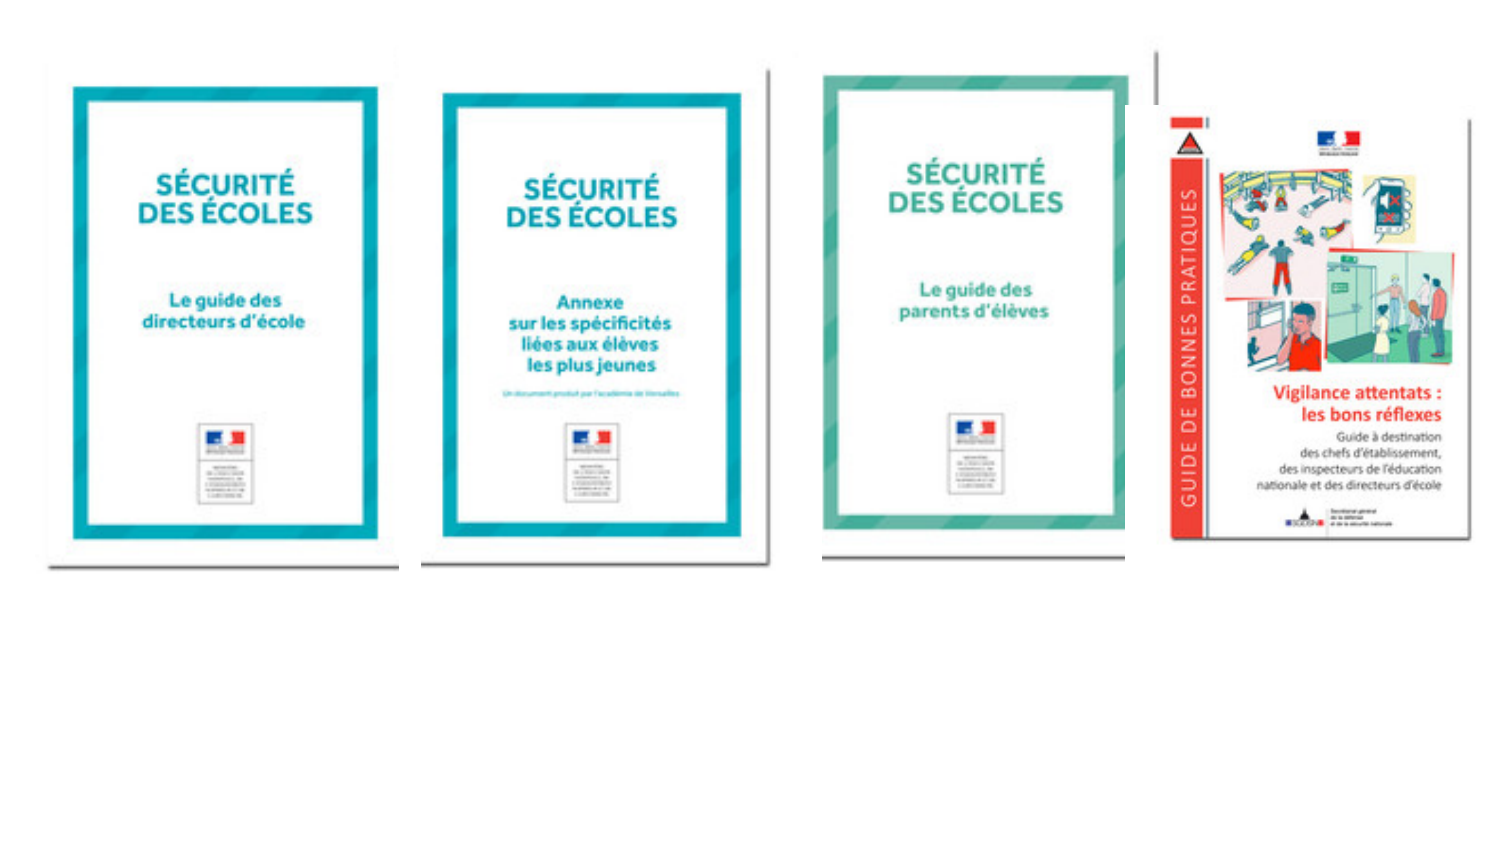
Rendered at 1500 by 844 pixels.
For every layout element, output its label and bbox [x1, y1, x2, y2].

picture [34, 34, 399, 585]
picture [421, 34, 1500, 580]
